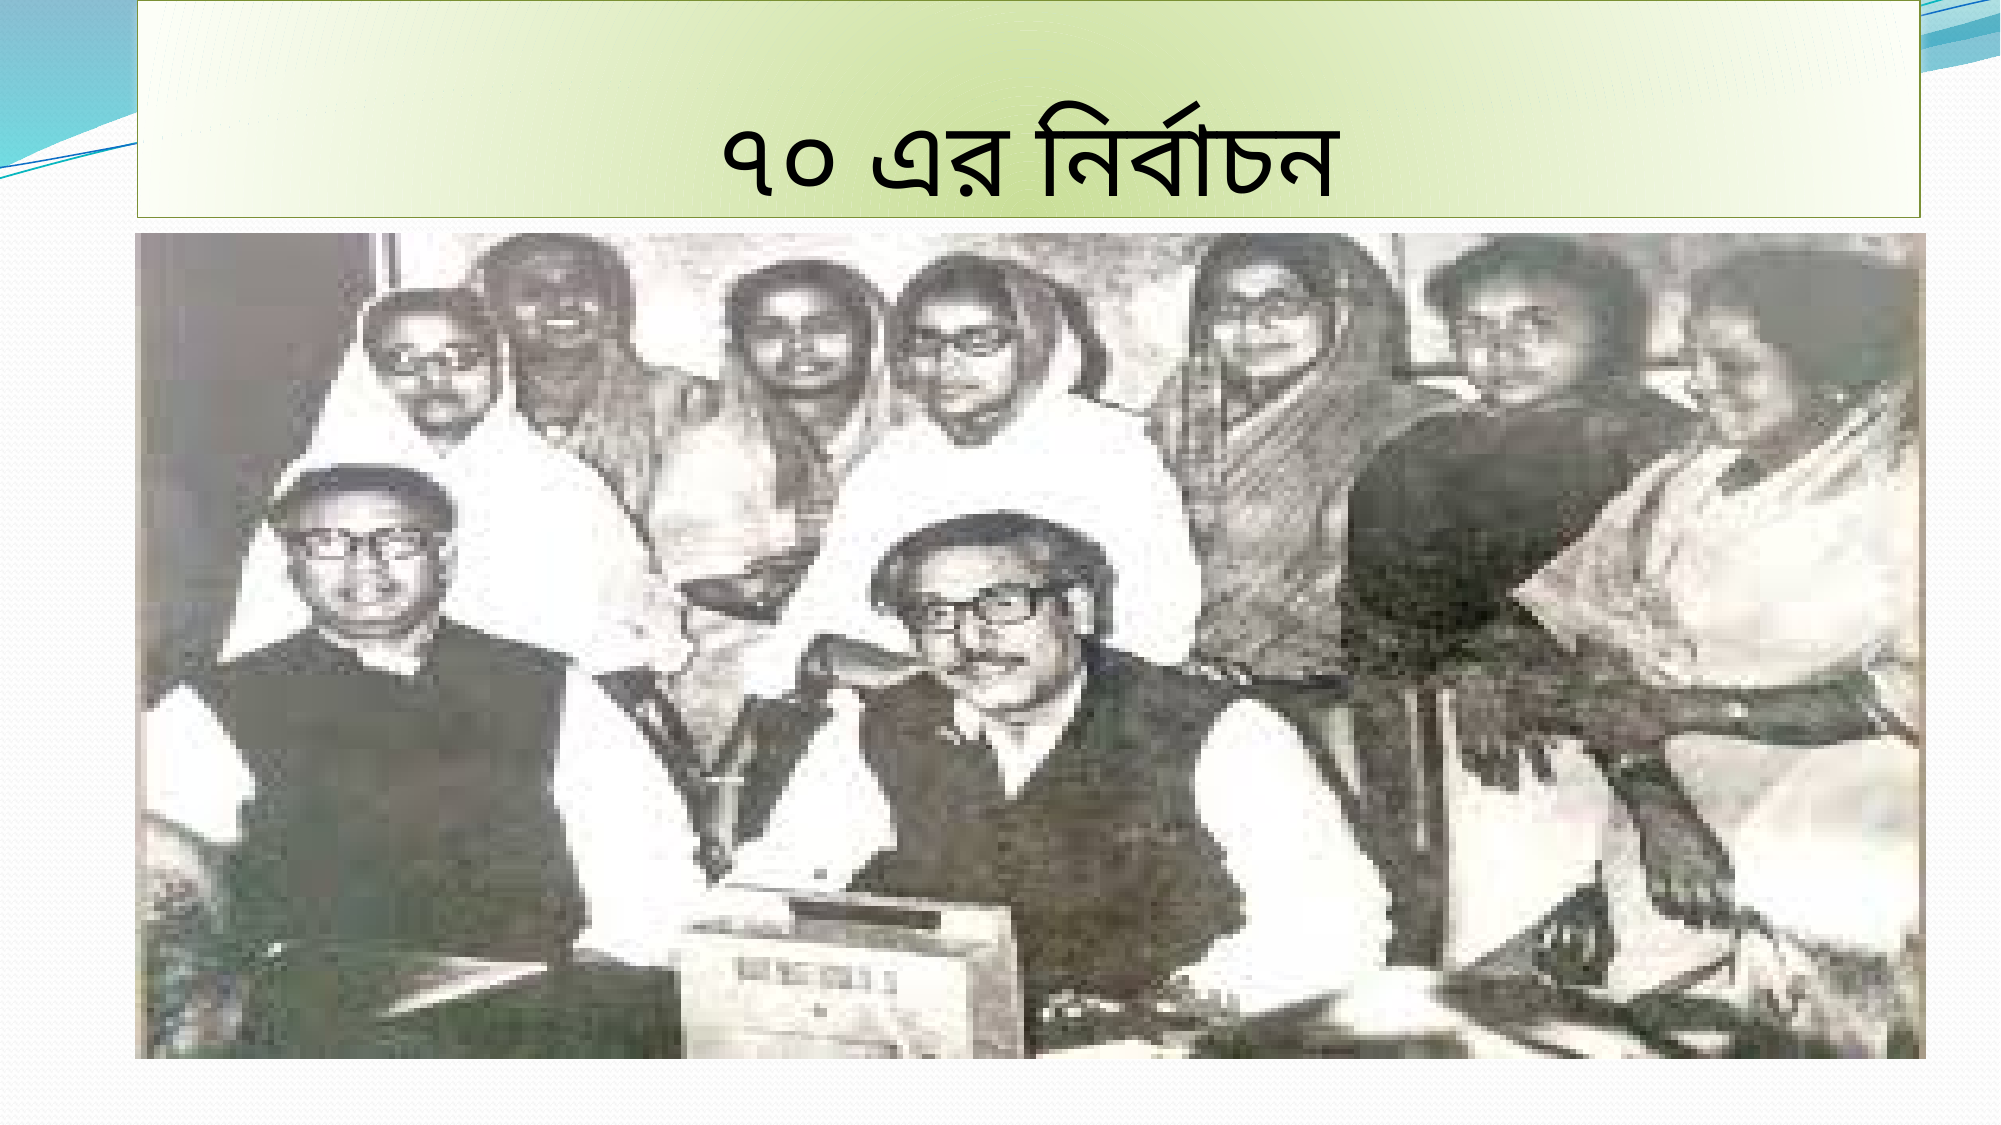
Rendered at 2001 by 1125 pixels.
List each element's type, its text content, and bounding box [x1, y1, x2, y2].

title ৭০ এর নির্বাচন [137, 0, 1921, 218]
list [134, 233, 1927, 1060]
